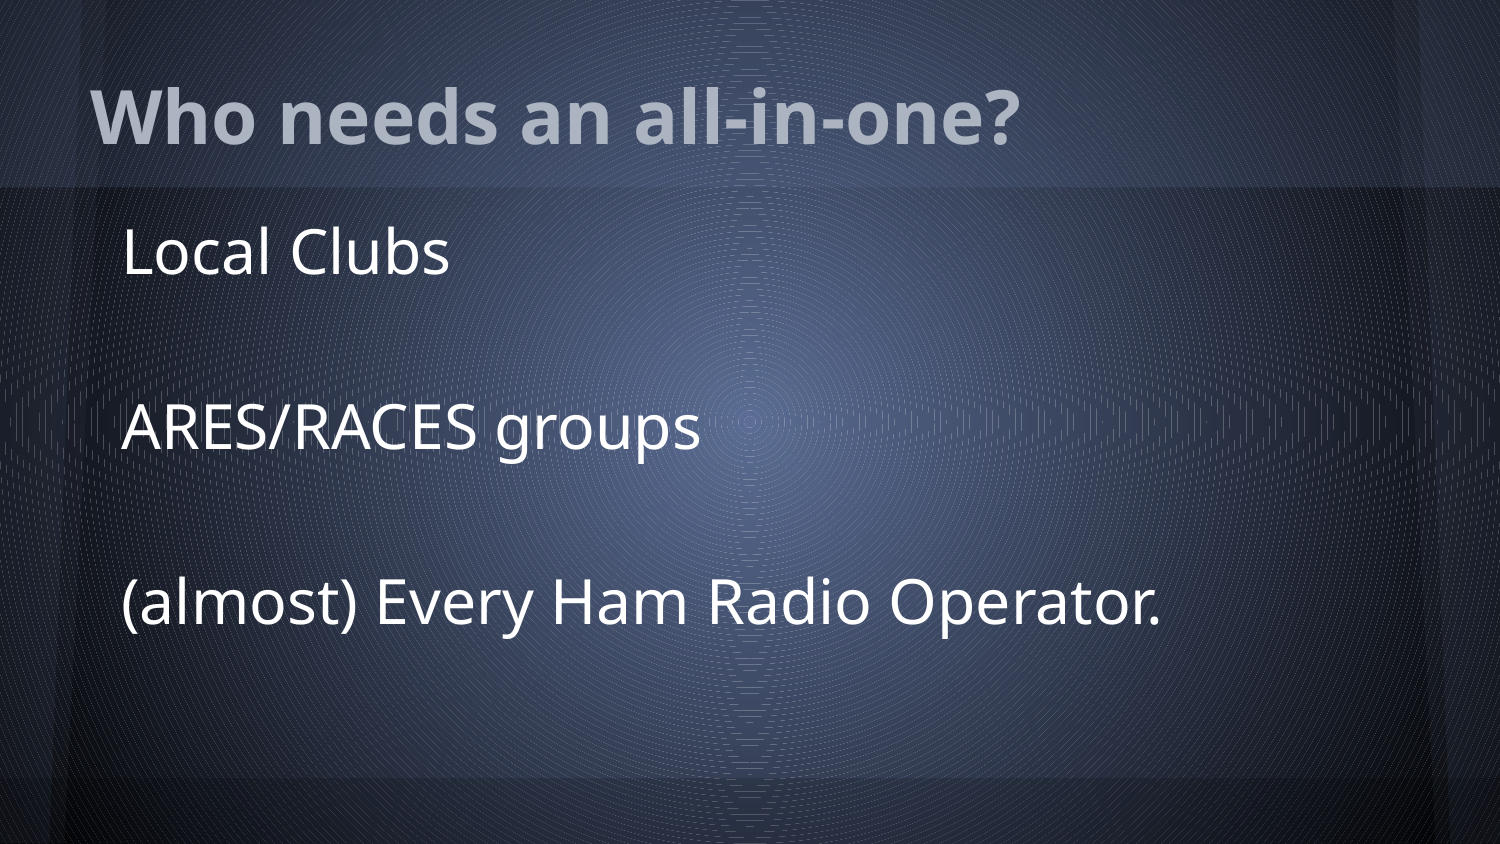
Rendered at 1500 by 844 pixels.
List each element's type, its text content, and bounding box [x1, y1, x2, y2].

list Local Clubs ARES/RACES groups (almost) Every Ham Radio Operator. [75, 196, 1425, 808]
title Who needs an all-in-one? [75, 33, 1425, 175]
